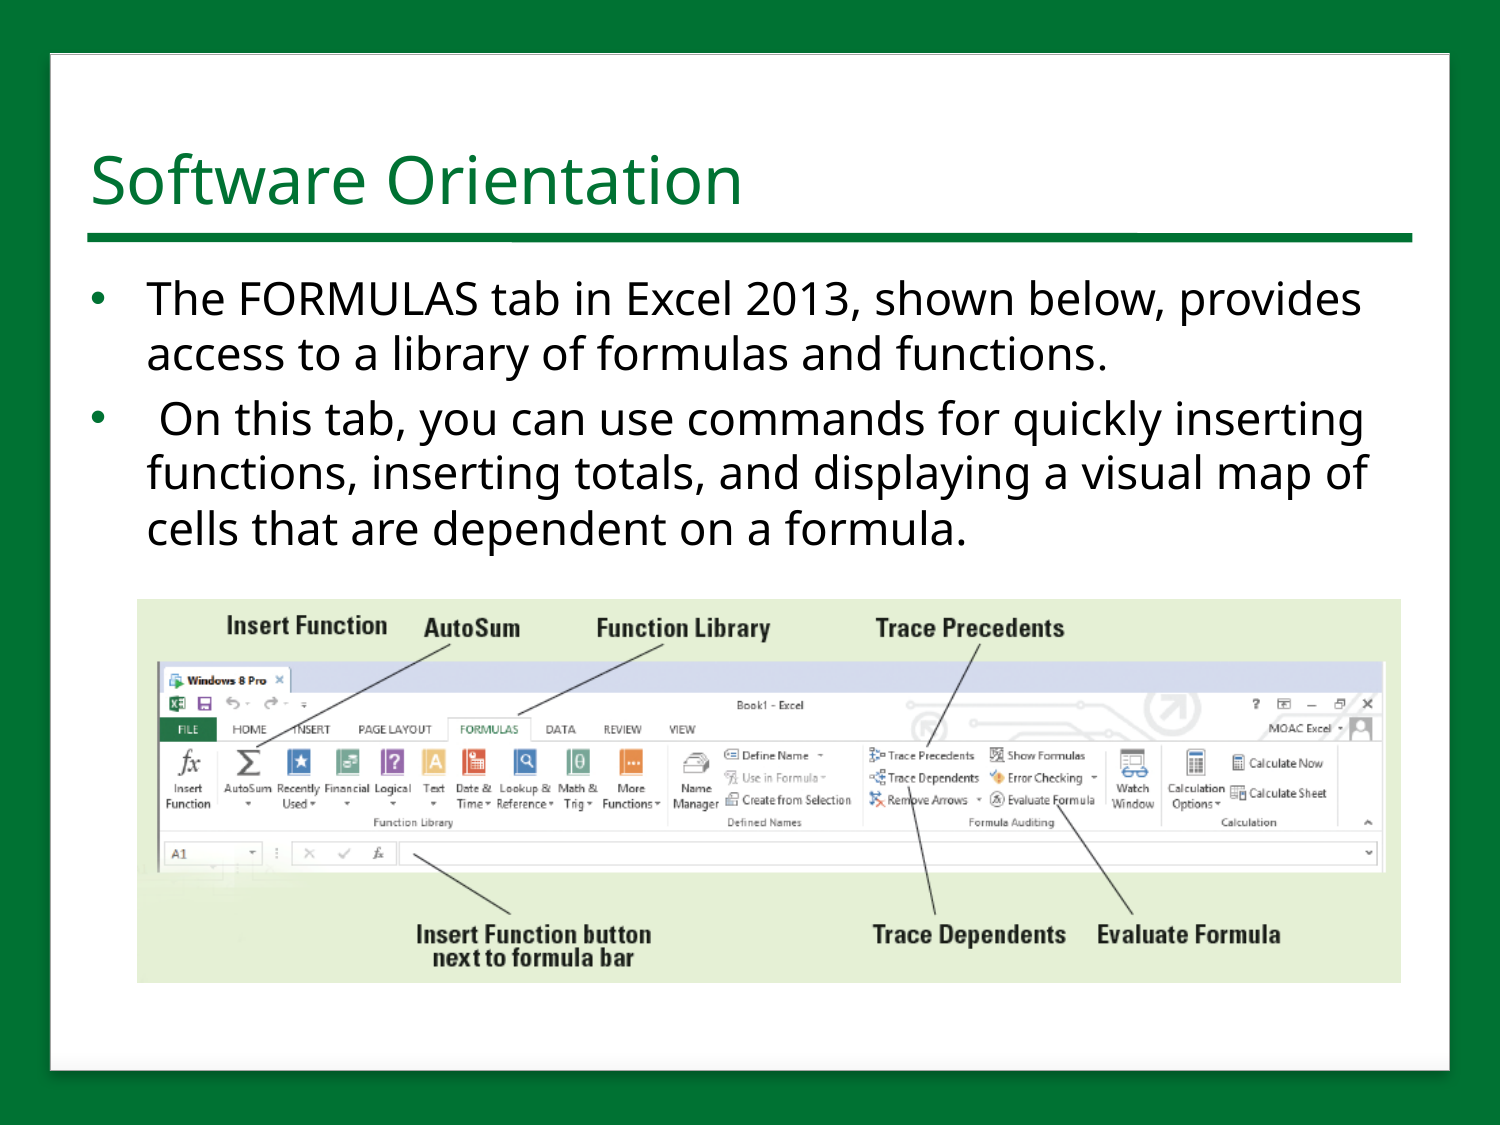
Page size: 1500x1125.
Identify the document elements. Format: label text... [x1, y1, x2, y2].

list The FORMULAS tab in Excel 2013, shown below, provides access to a library of formulas and functions. On this tab, you can use commands for quickly inserting functions, inserting totals, and displaying a visual map of cells that are dependent on a formula. [75, 262, 1425, 1063]
picture [137, 599, 1401, 983]
title Software Orientation [74, 74, 1426, 226]
